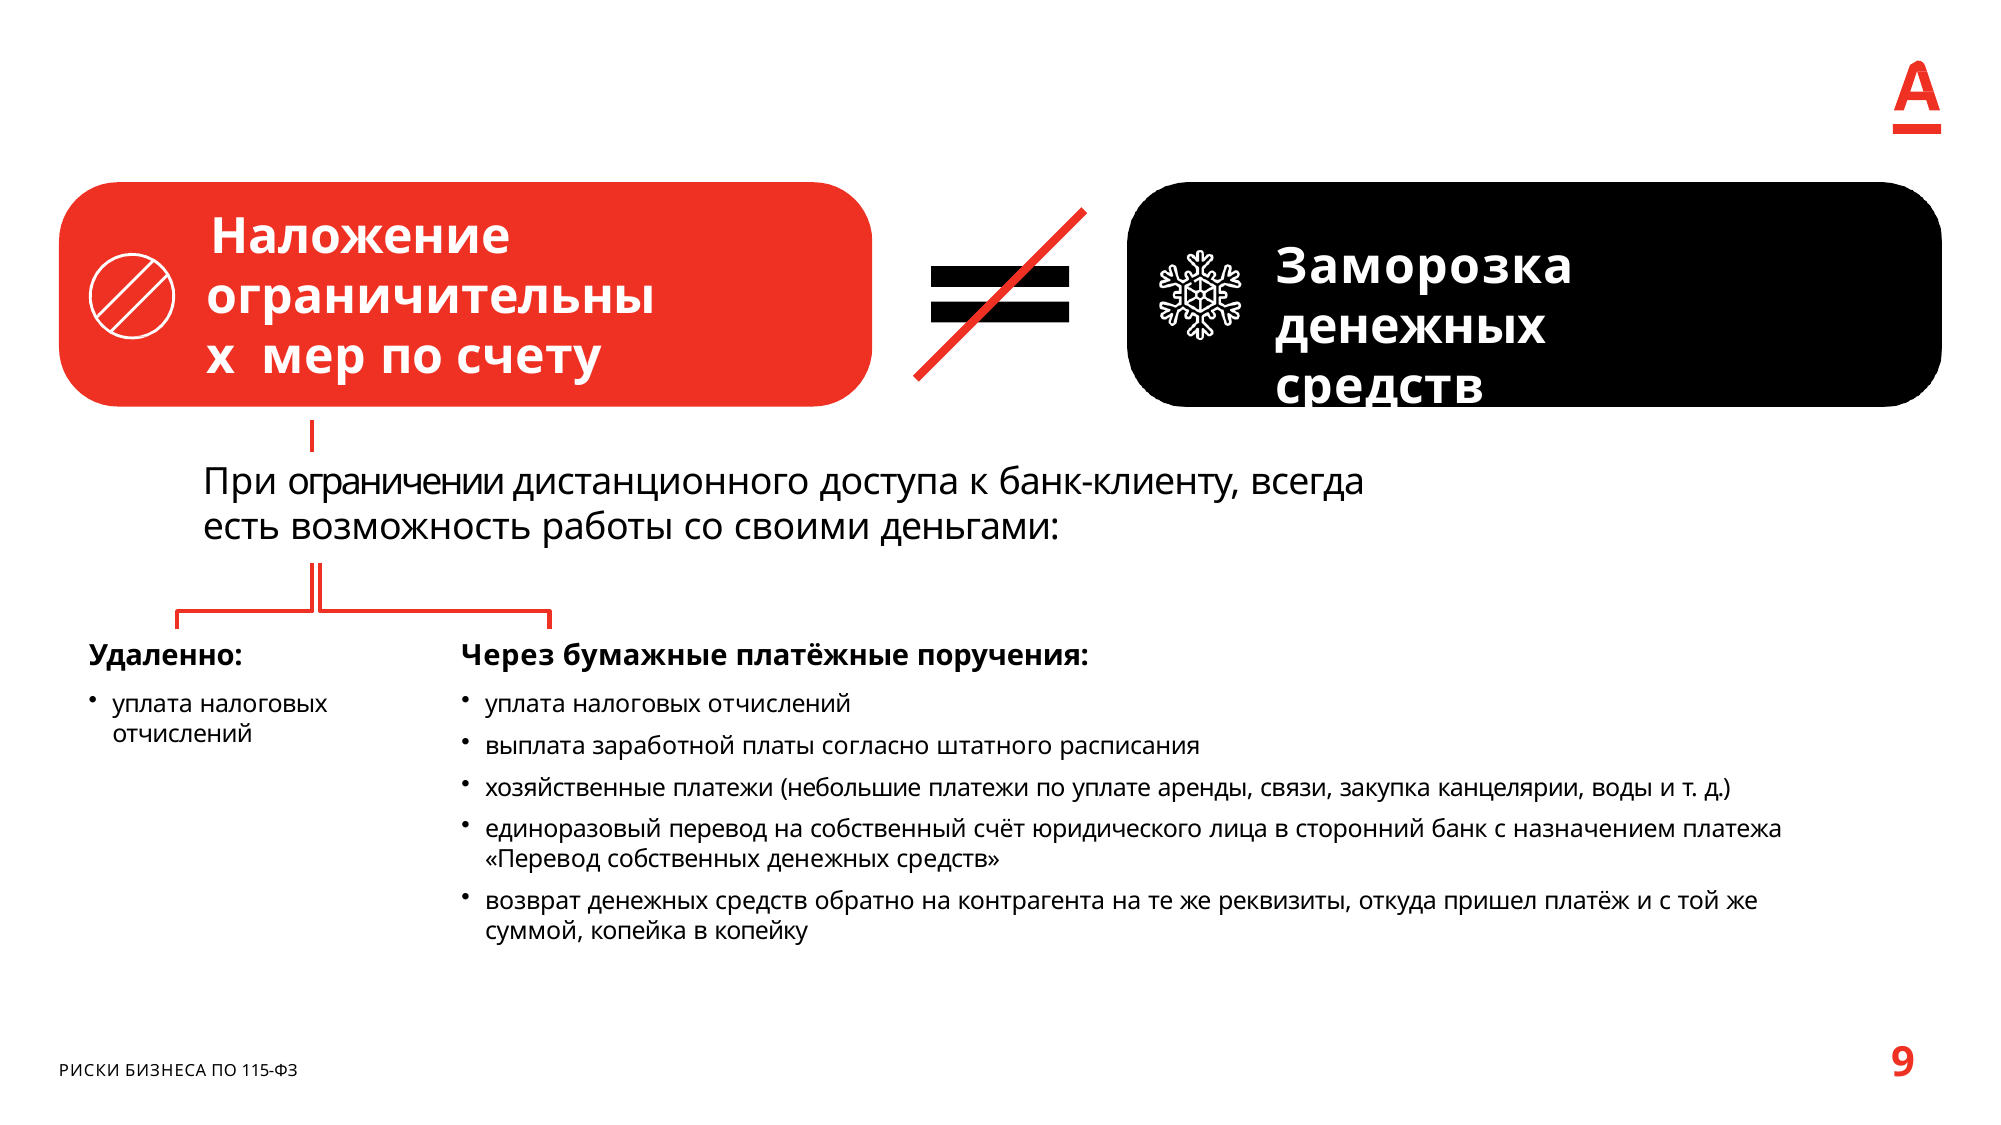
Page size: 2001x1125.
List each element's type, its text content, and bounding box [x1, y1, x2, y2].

text_box 9 [1885, 1023, 1948, 1092]
text_box [1892, 124, 1942, 134]
text_box [88, 252, 176, 340]
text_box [174, 560, 552, 632]
text_box [1893, 60, 1941, 111]
footer РИСКИ БИЗНЕСА ПО 115-ФЗ [56, 1054, 315, 1125]
text_box [58, 182, 873, 407]
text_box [911, 205, 1089, 384]
text_box Через бумажные платёжные поручения: уплата налоговых отчислений выплата заработной платы согласно штатного расписания хозяйственные платежи (небольшие платежи по уплате аренды, связи, закупка канцелярии, воды и т. д.) единоразовый перевод на собственный счёт юридического лица в сторонний банк с назначением платежа «Перевод собственных денежных средств» возврат денежных средств обратно на контрагента на те же реквизиты, откуда пришел платёж и с той же суммой, копейка в копейку [459, 614, 1826, 945]
title Наложение ограничительных мер по счету [204, 201, 675, 392]
text_box Удаленно: уплата налоговых отчислений [86, 614, 340, 748]
picture [1127, 181, 1942, 407]
text_box При ограничении дистанционного доступа к банк-клиенту, всегда есть возможность работы со своими деньгами: [200, 454, 1424, 547]
